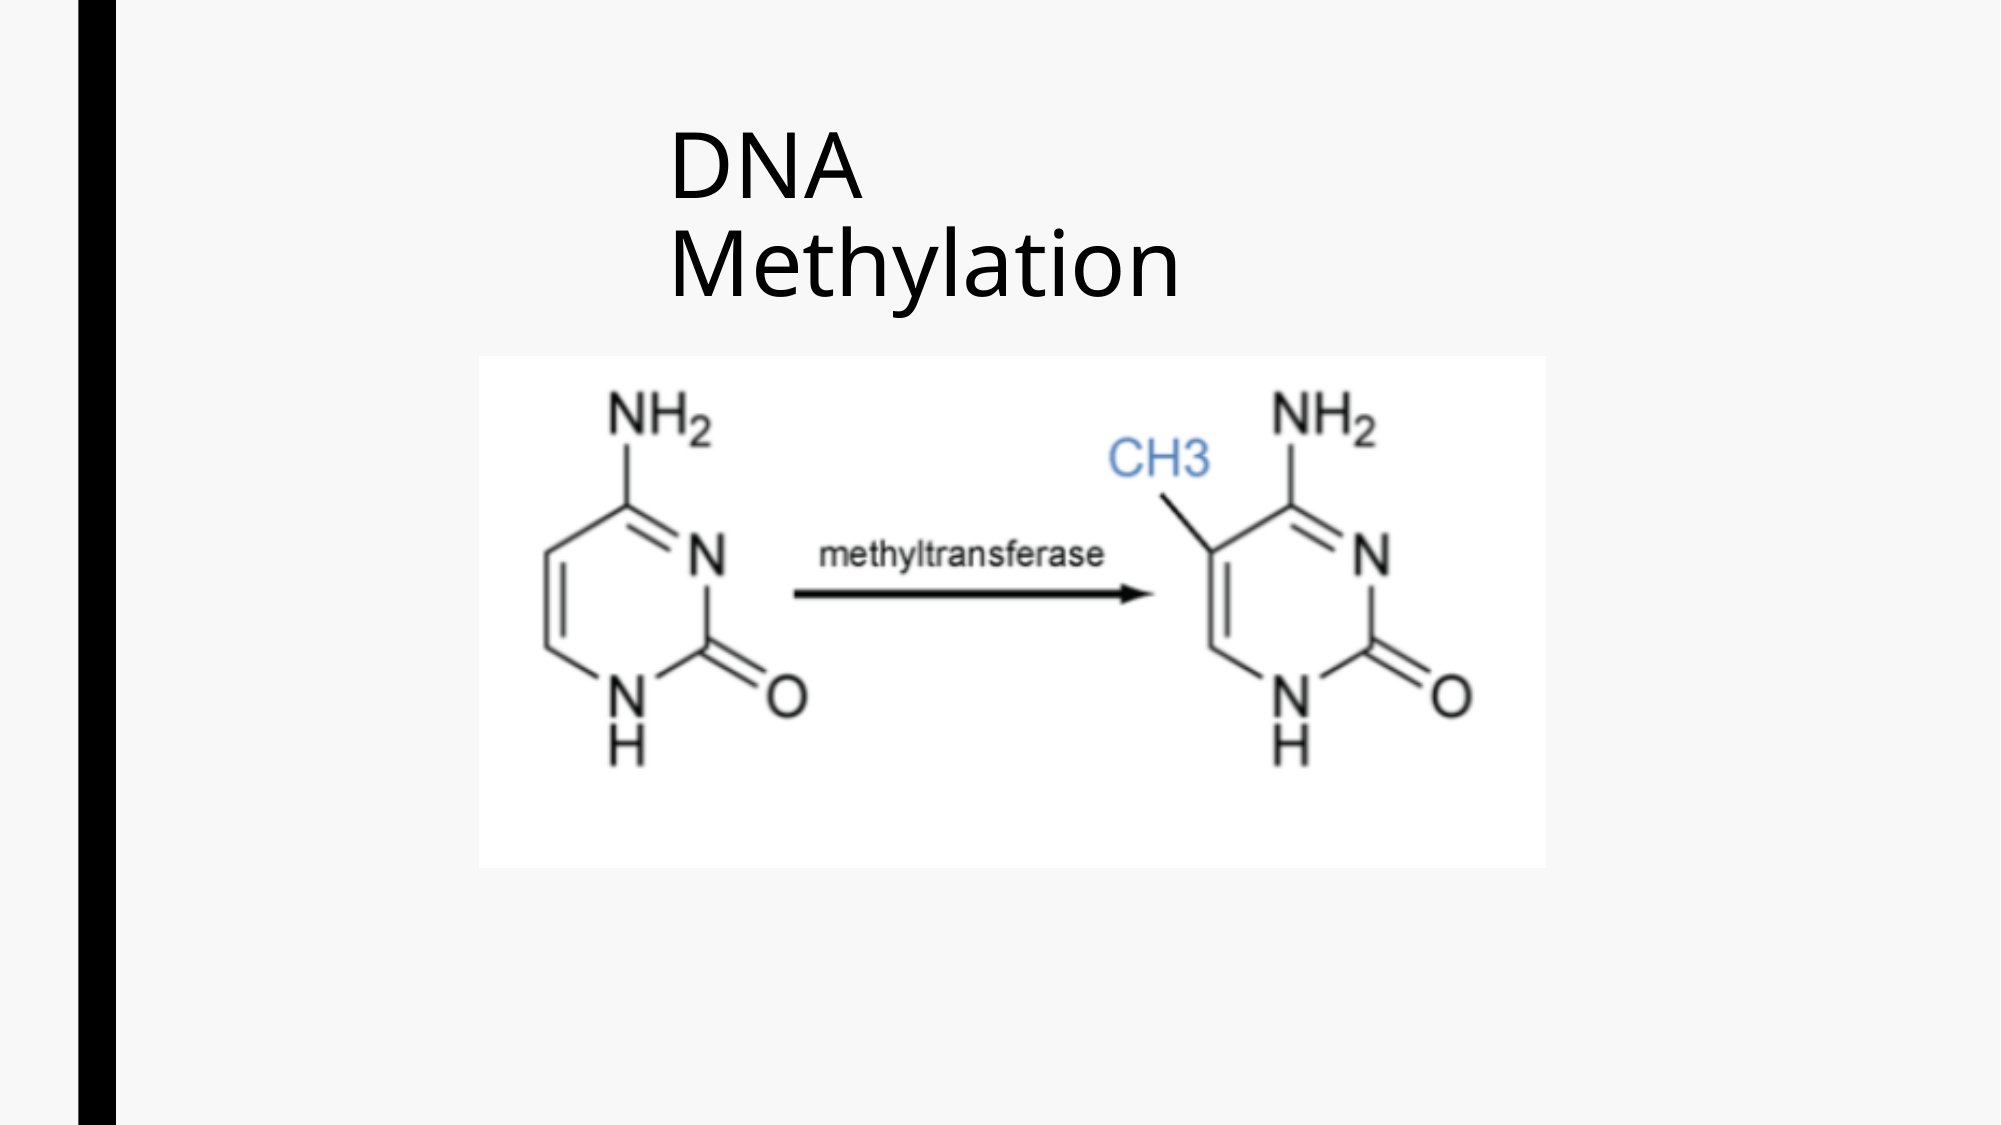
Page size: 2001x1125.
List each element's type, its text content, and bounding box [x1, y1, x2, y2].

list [479, 356, 1546, 869]
title DNA Methylation [652, 112, 1347, 257]
